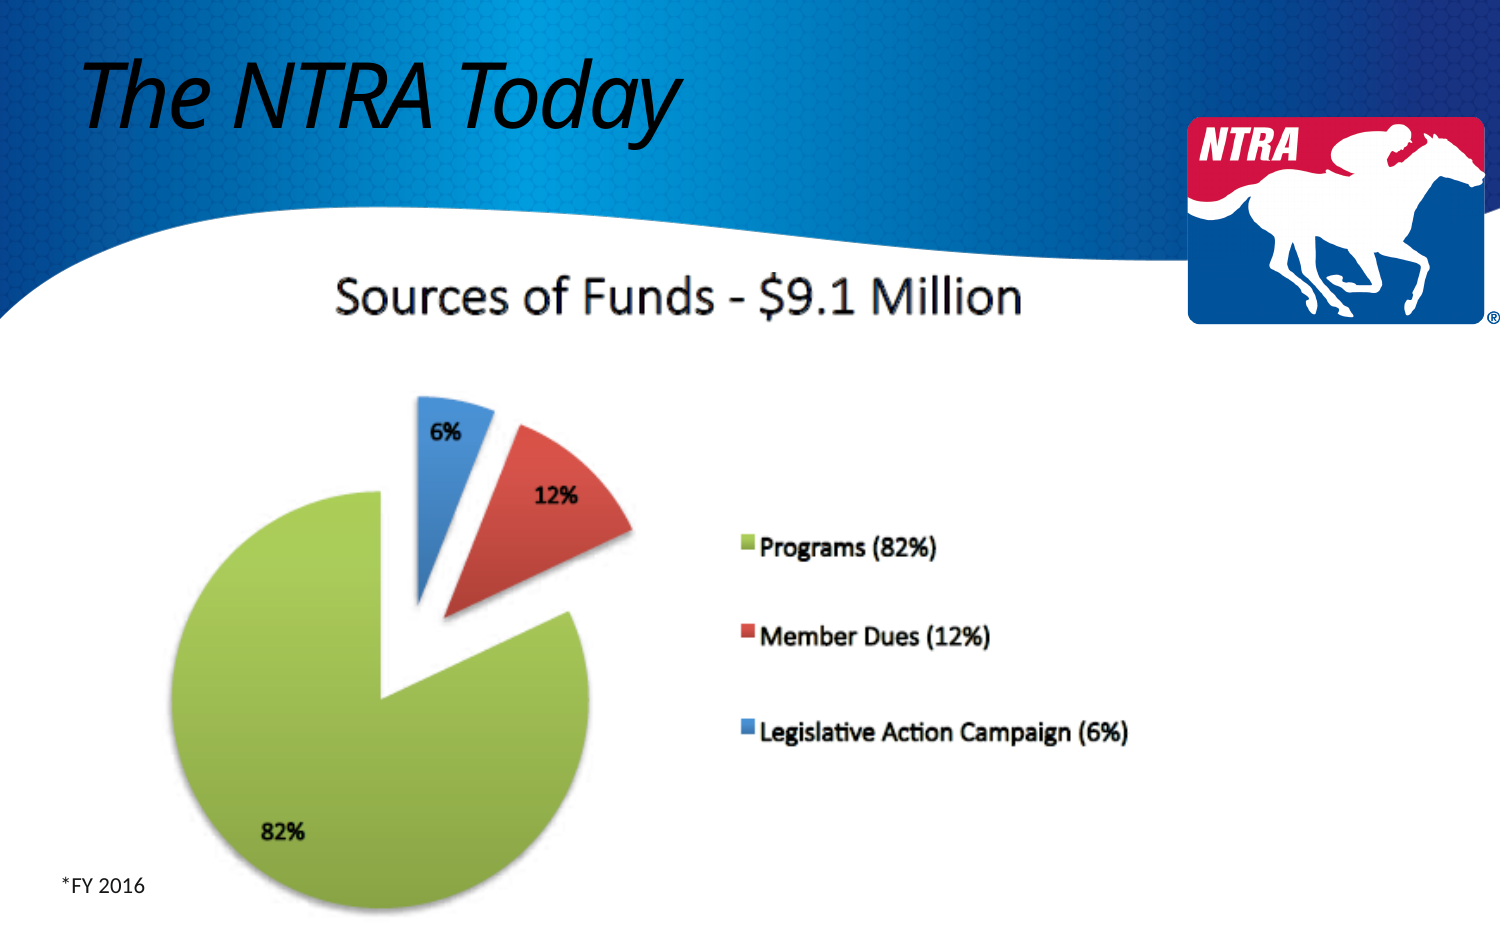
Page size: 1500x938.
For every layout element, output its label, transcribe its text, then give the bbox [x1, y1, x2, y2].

picture [0, 0, 1500, 929]
title The NTRA Today [75, 62, 1335, 172]
text_box *FY 2016 [45, 863, 139, 906]
